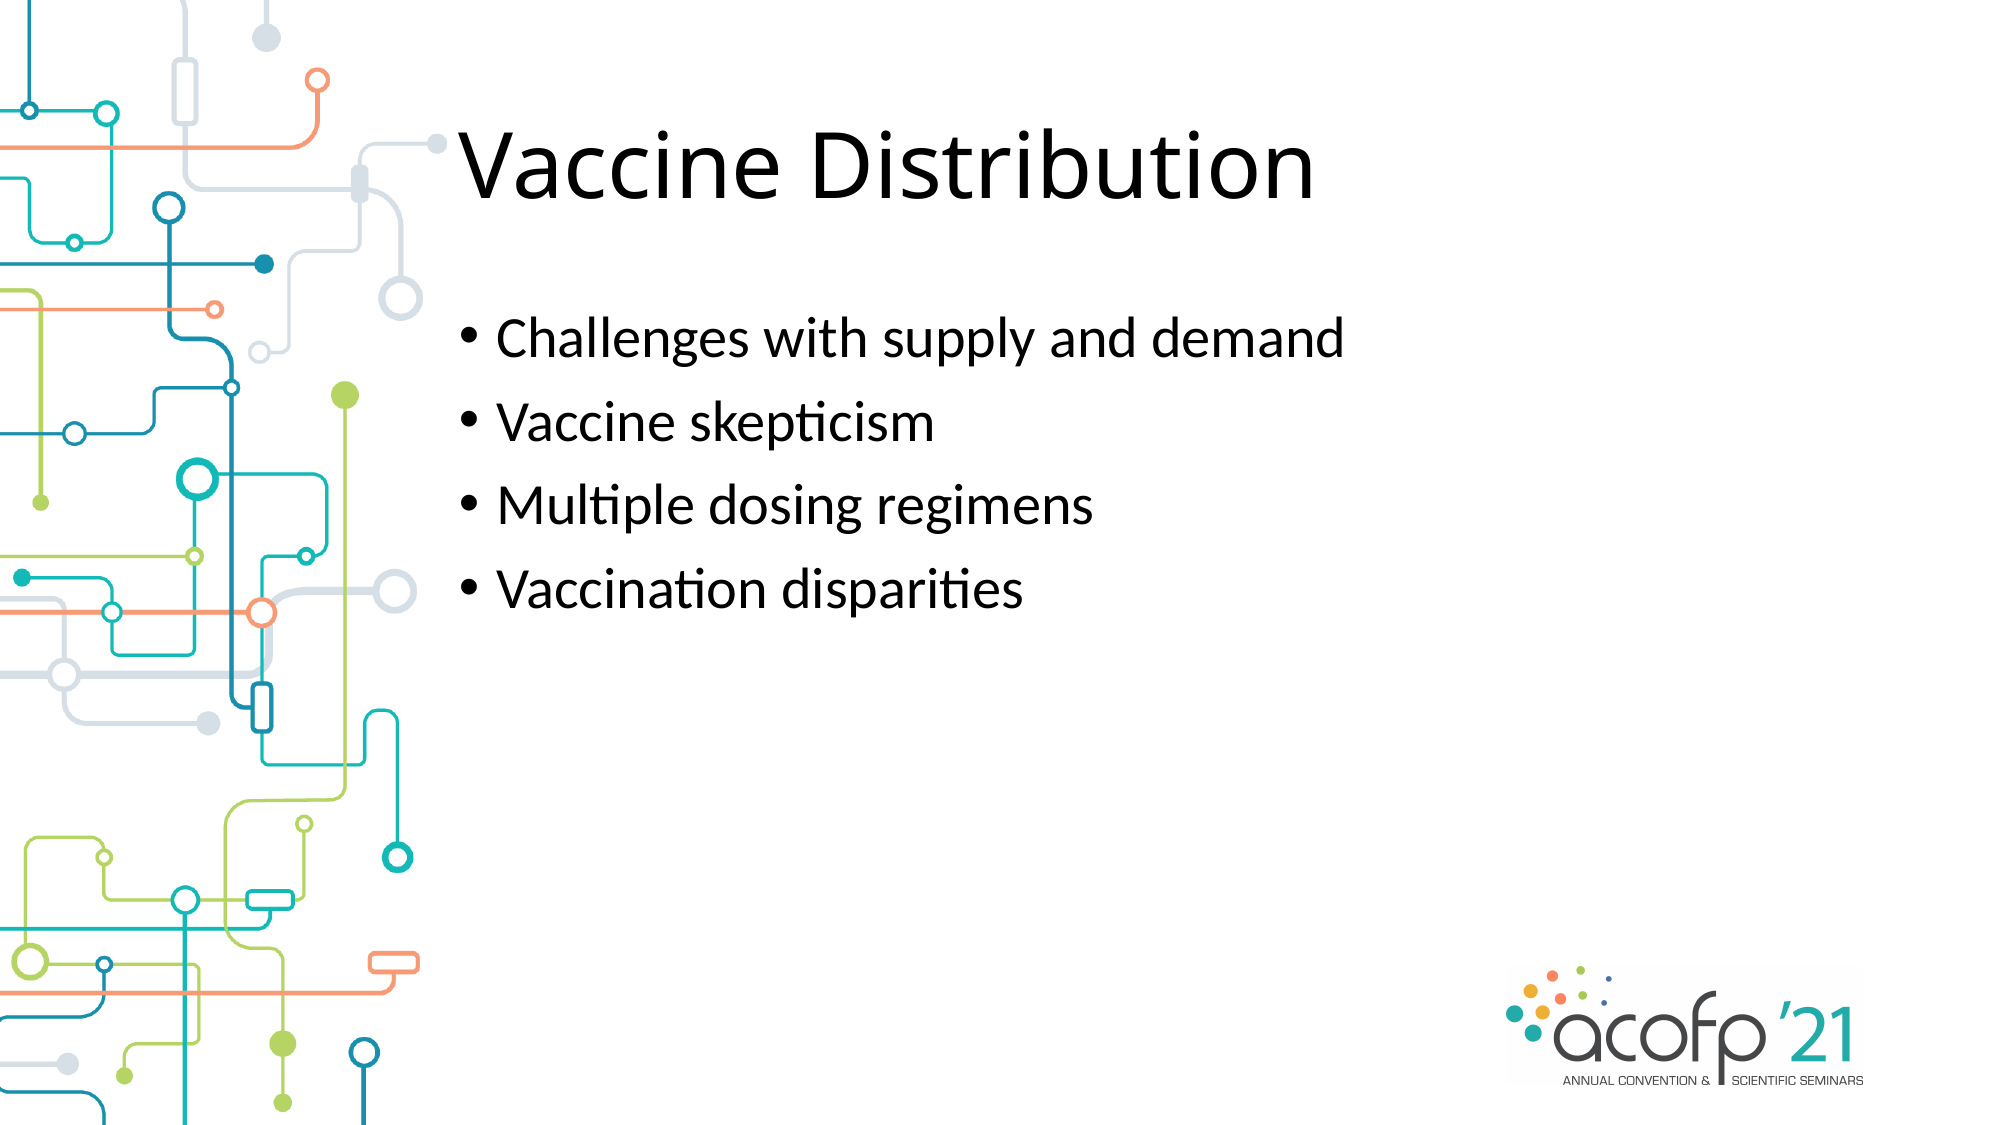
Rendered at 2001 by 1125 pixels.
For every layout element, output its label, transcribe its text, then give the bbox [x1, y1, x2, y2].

list Challenges with supply and demand Vaccine skepticism Multiple dosing regimens Vaccination disparities [444, 299, 2000, 1014]
picture [0, 0, 900, 1125]
title Vaccine Distribution [444, 59, 2000, 278]
picture [1506, 1014, 1863, 1085]
